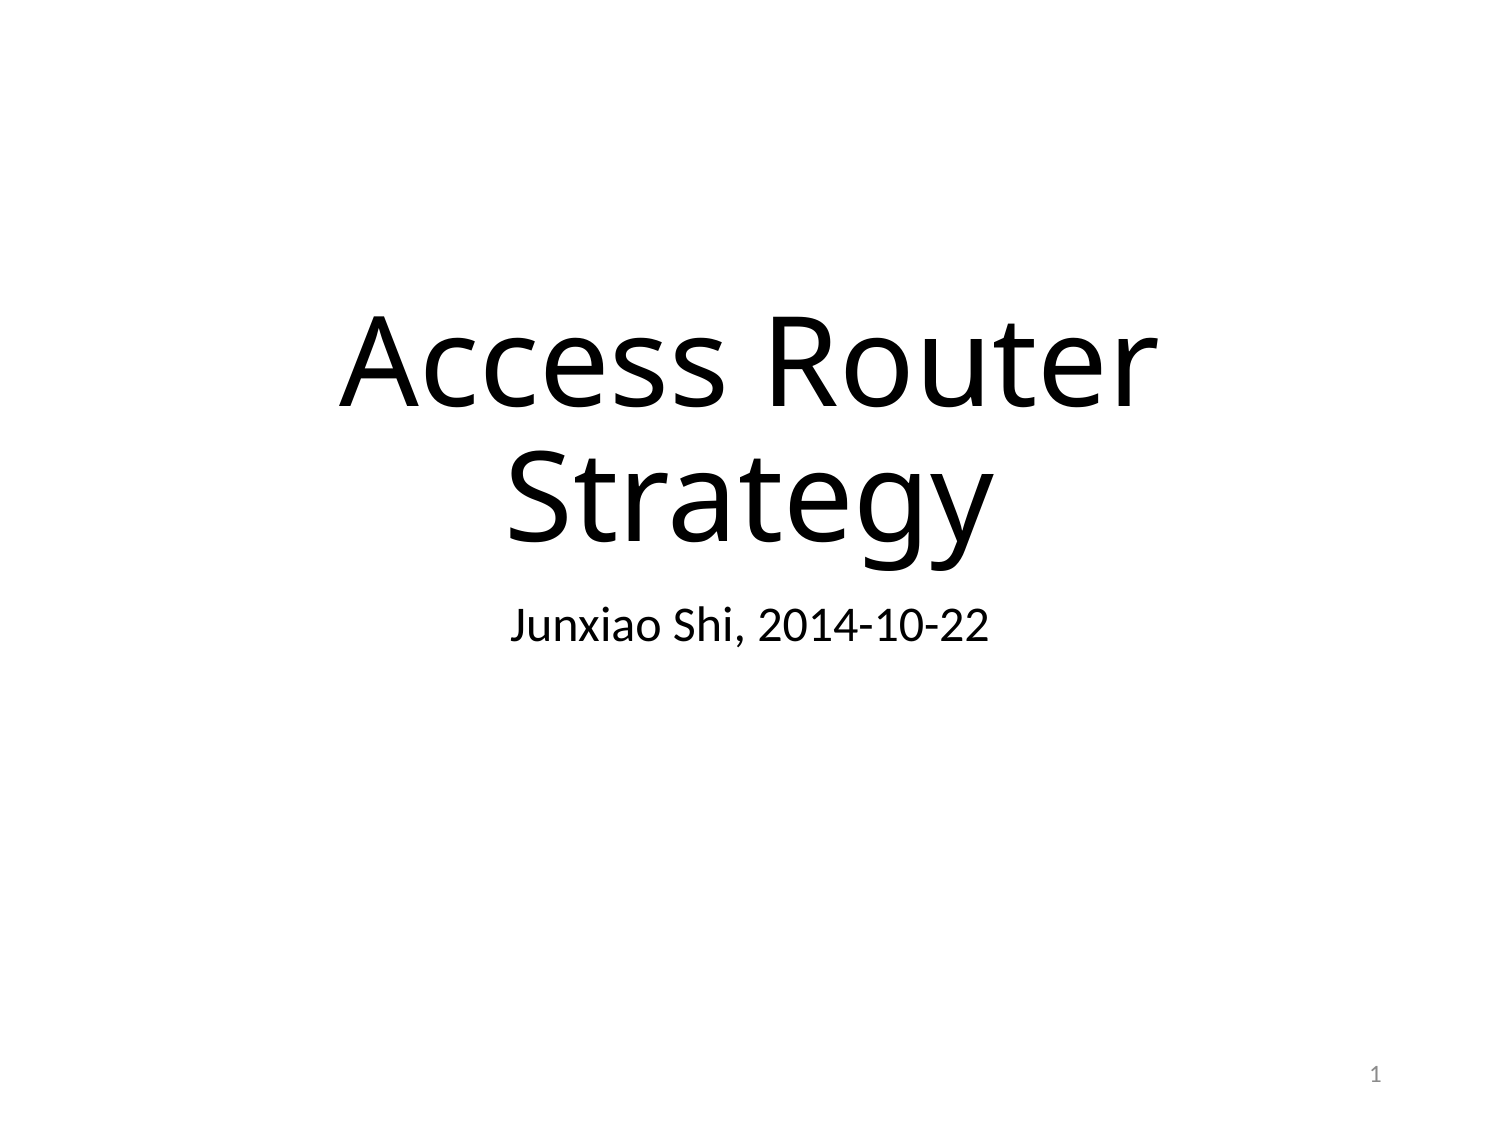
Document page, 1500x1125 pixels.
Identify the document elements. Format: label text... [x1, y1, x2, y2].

subtitle Junxiao Shi, 2014-10-22 [187, 590, 1313, 863]
slide_number 1 [1059, 1042, 1397, 1103]
title Access Router Strategy [187, 184, 1313, 576]
